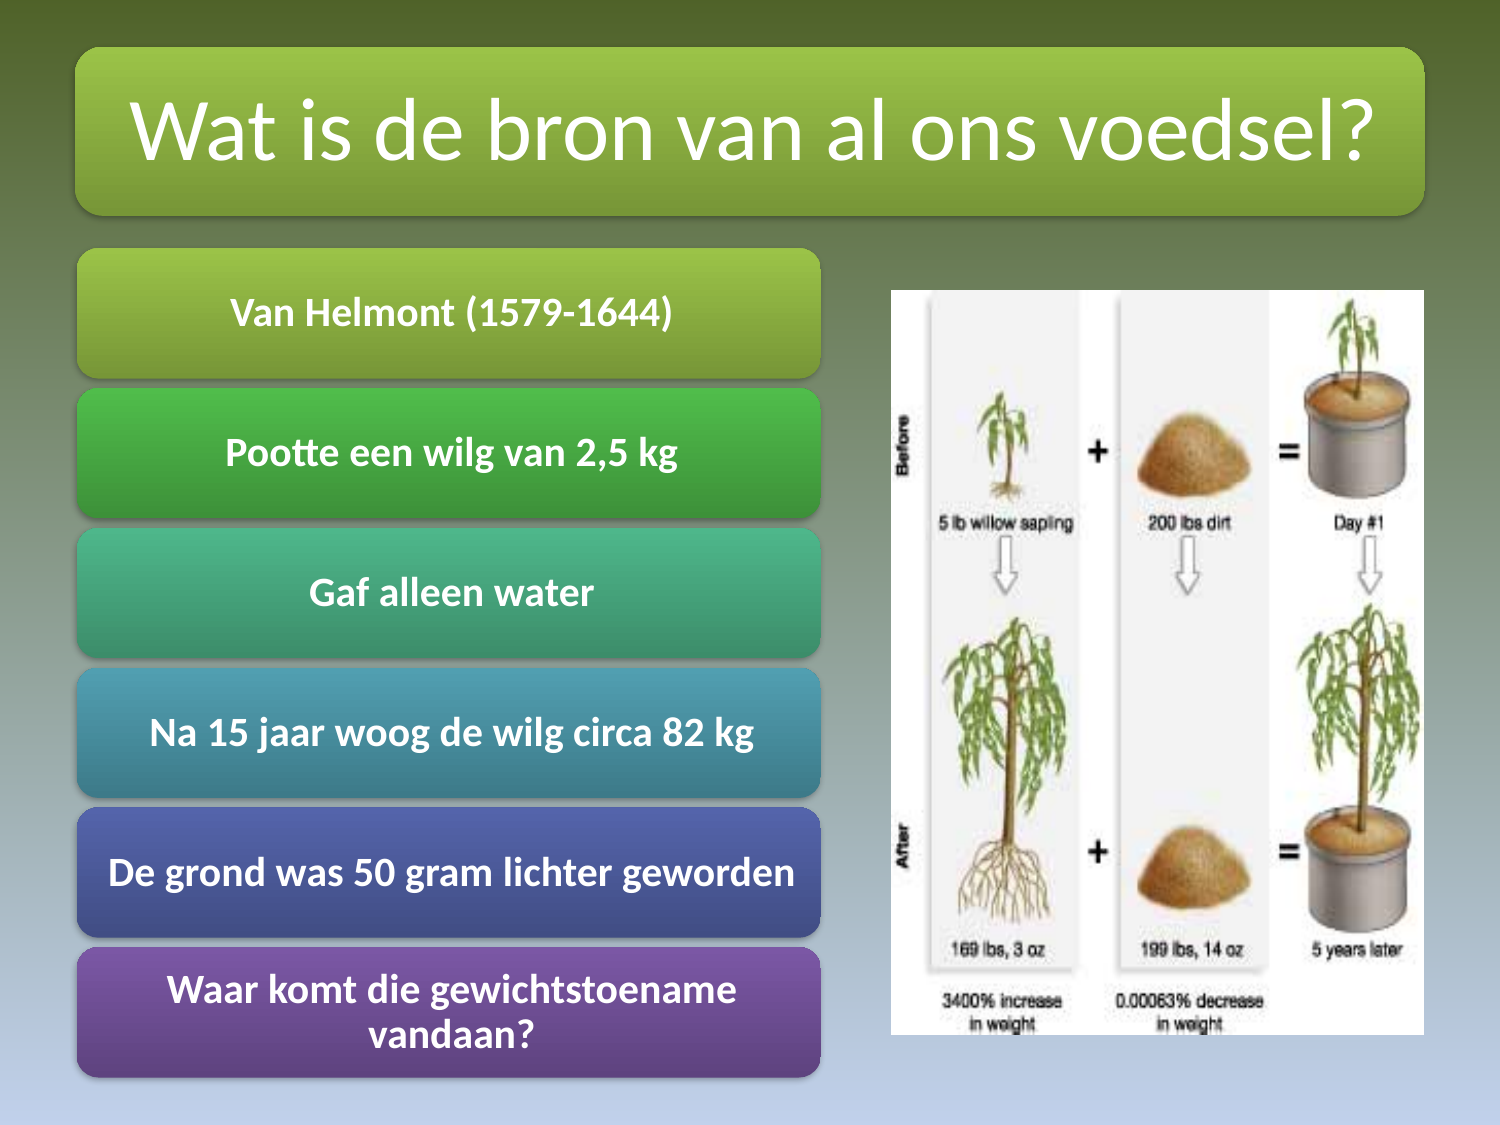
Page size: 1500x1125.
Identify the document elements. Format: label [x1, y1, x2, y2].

text_box [76, 231, 822, 1095]
text_box [74, 37, 1426, 226]
picture [891, 290, 1424, 1036]
